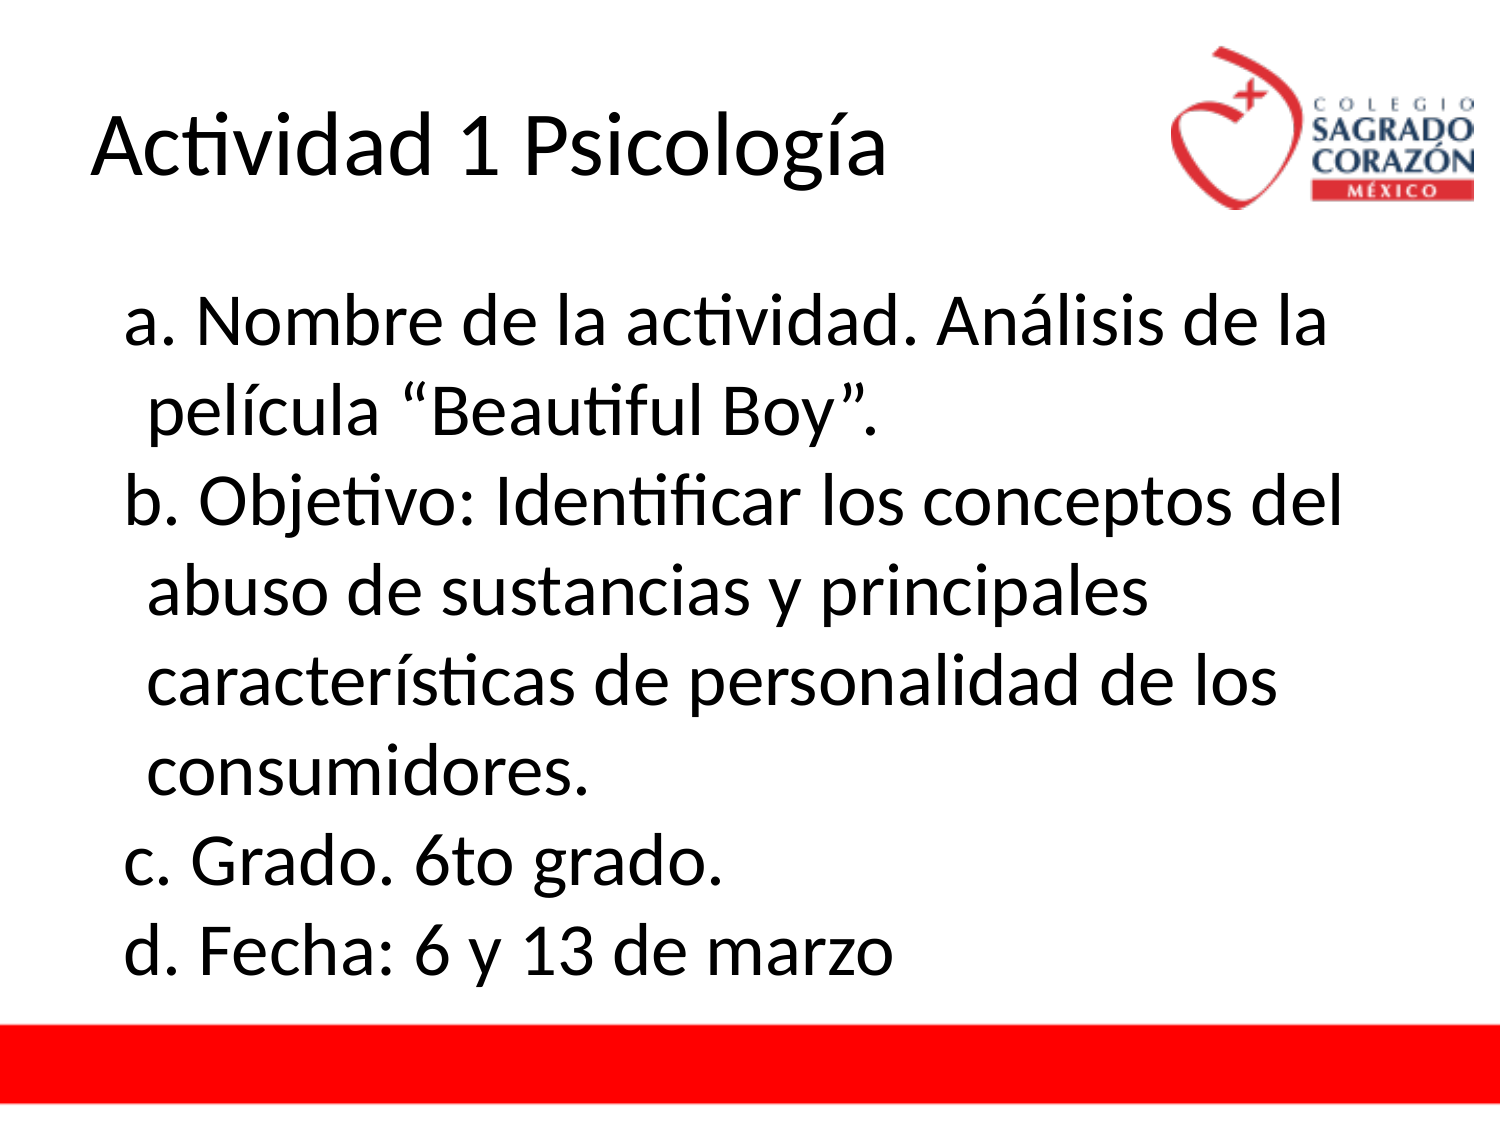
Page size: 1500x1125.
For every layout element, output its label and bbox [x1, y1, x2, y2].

text_box [0, 24, 1500, 1123]
